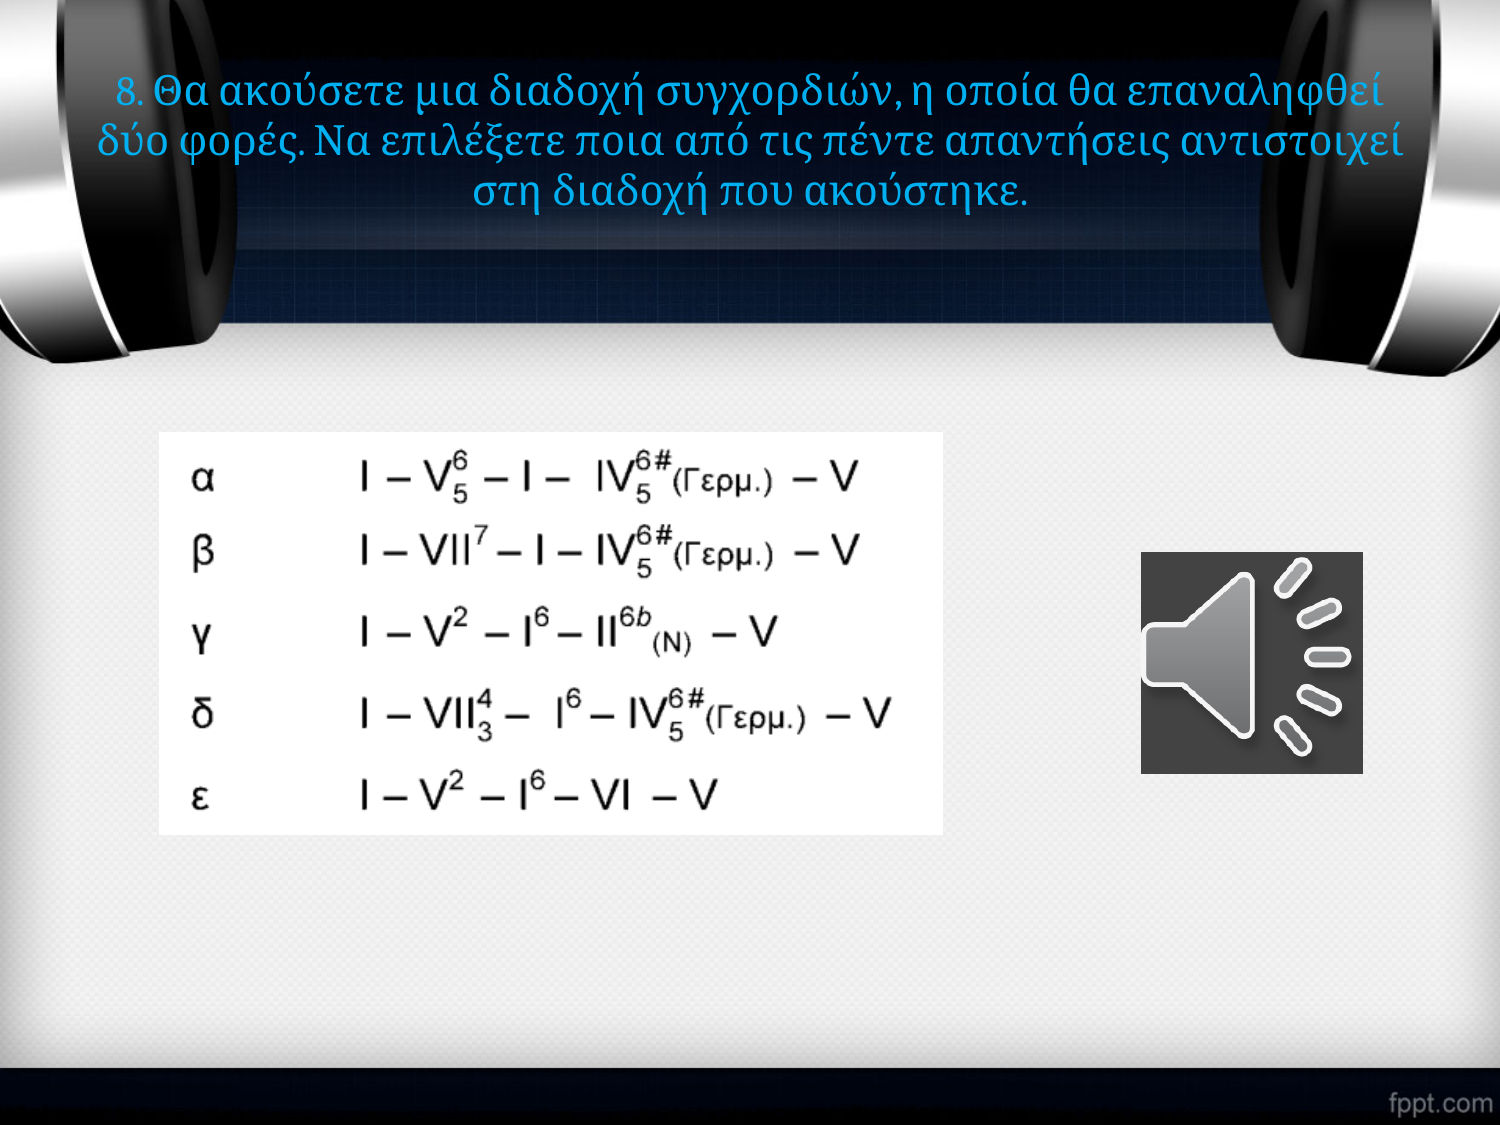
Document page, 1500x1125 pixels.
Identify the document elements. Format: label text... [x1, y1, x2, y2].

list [1139, 550, 1365, 776]
picture [0, 0, 1500, 1125]
title 8. Θα ακούσετε μια διαδοχή συγχορδιών, η οποία θα επαναληφθεί δύο φορές. Να επιλέξετε ποια από τις πέντε απαντήσεις αντιστοιχεί στη διαδοχή που ακούστηκε. [75, 45, 1425, 233]
